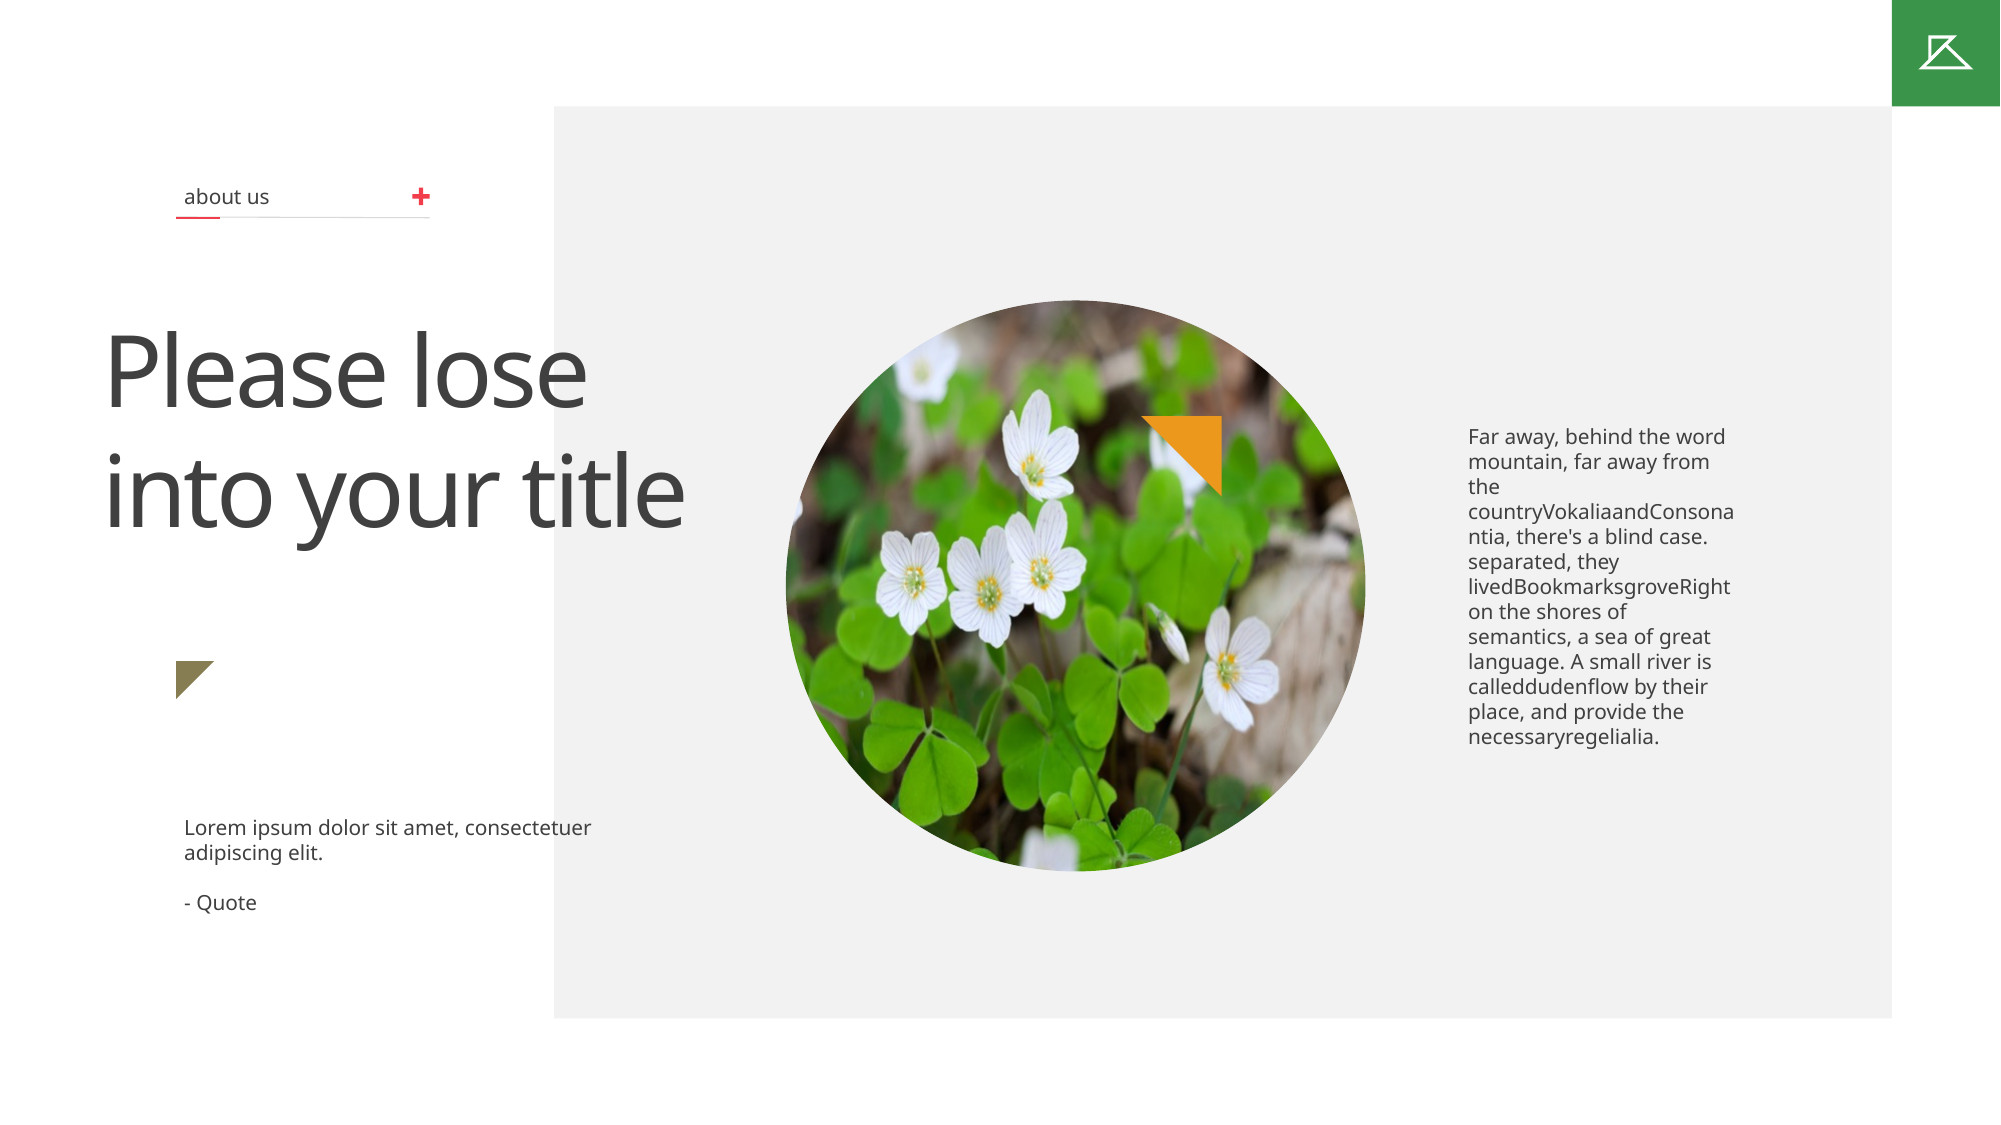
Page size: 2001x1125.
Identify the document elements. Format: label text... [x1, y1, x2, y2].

text_box Please lose into your title [87, 300, 704, 556]
text_box [1891, 0, 2000, 108]
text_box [1922, 36, 1970, 68]
picture [785, 300, 1366, 872]
text_box Far away, behind the word mountain, far away from the countryVokaliaandConsonantia, there's a blind case. separated, they livedBookmarksgroveRight on the shores of semantics, a sea of great language. A small river is calleddudenflow by their place, and provide the necessaryregelialia. [1453, 416, 1750, 756]
text_box about us [169, 175, 285, 216]
text_box [553, 105, 1893, 1019]
text_box [411, 187, 431, 206]
text_box Lorem ipsum dolor sit amet, consectetuer adipiscing elit. - Quote [169, 807, 672, 923]
text_box [175, 660, 217, 702]
